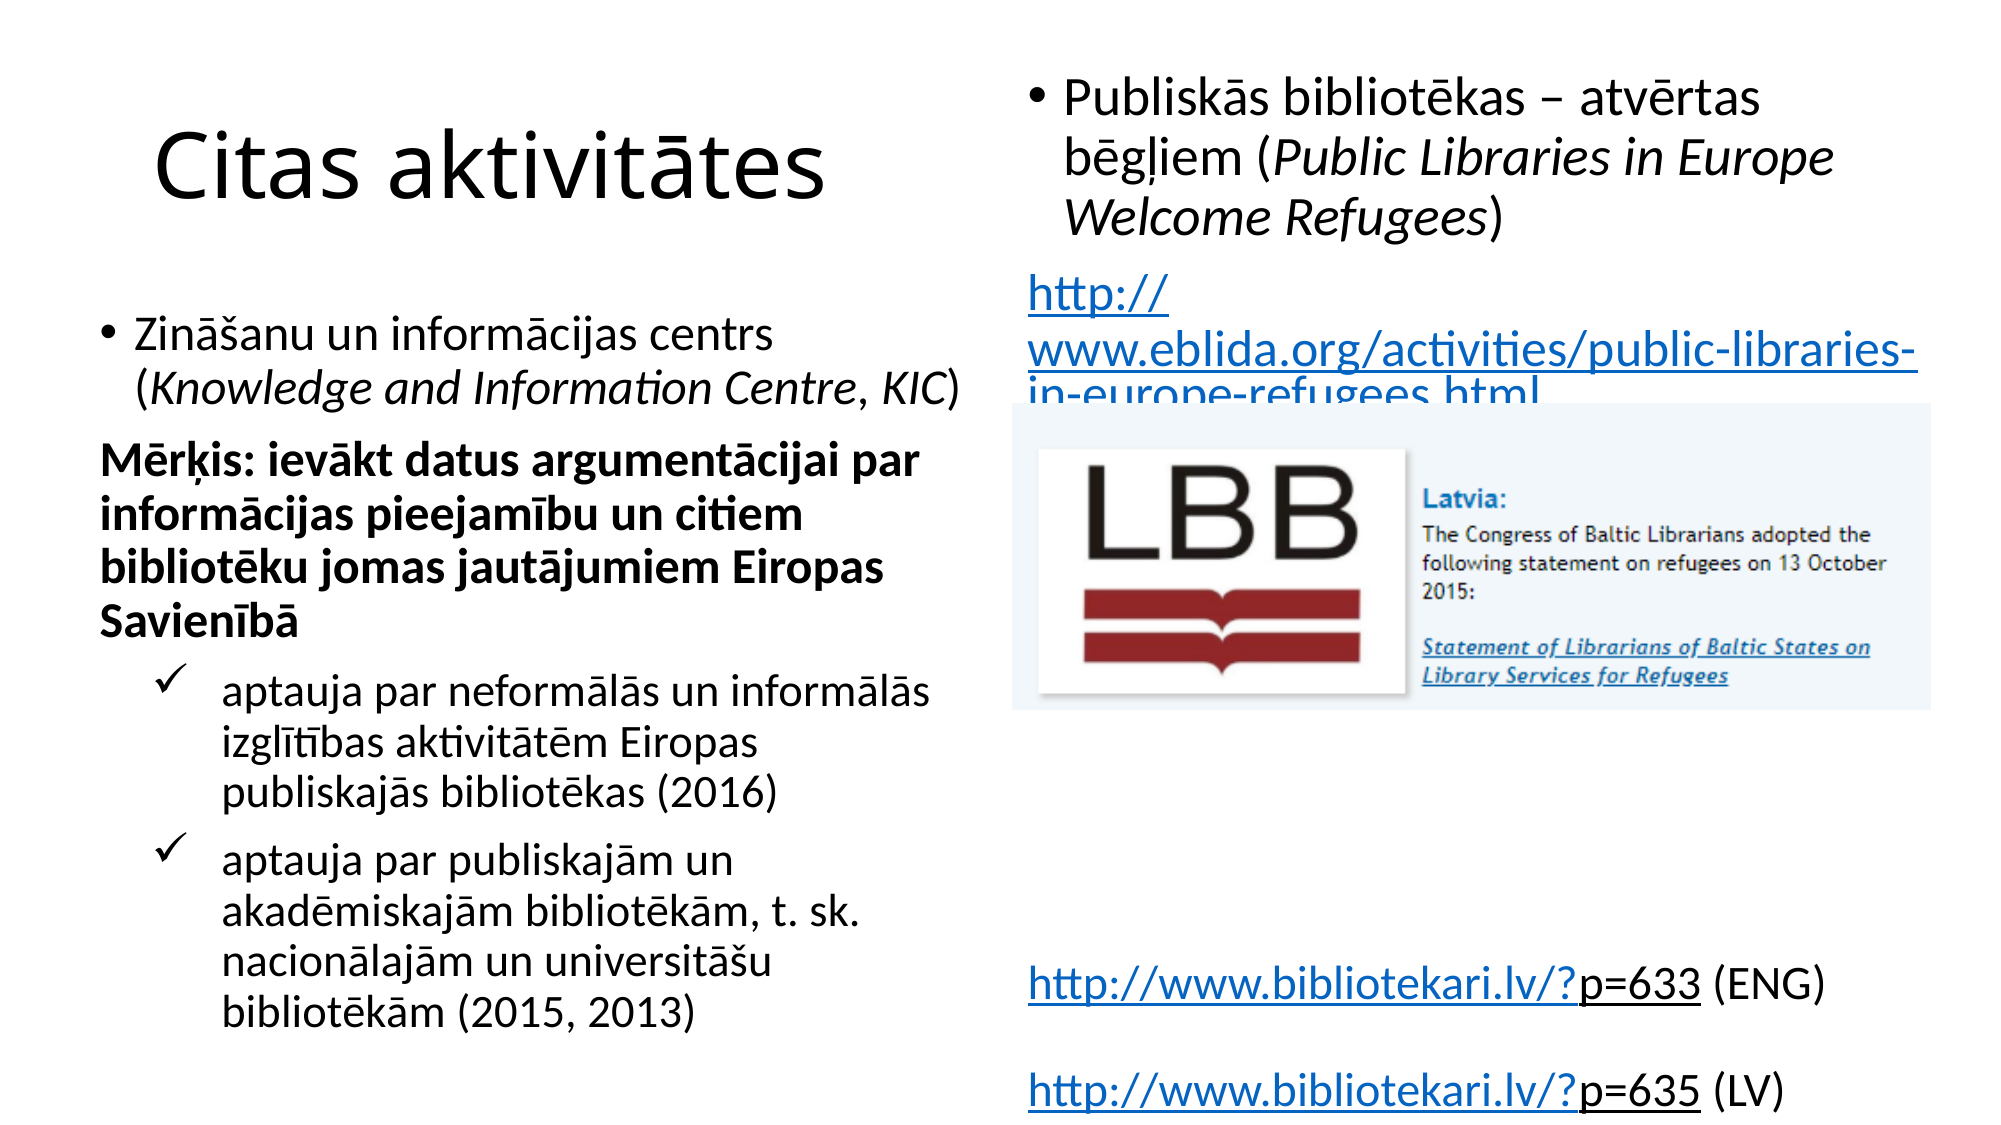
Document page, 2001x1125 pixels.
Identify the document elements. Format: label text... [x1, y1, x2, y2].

picture [1012, 403, 1931, 710]
list Zināšanu un informācijas centrs (Knowledge and Information Centre, KIC) Mērķis: ievākt datus argumentācijai par informācijas pieejamību un citiem bibliotēku jomas jautājumiem Eiropas Savienībā aptauja par neformālās un informālās izglītības aktivitātēm Eiropas publiskajās bibliotēkas (2016) aptauja par publiskajām un akadēmiskajām bibliotēkām, t. sk. nacionālajām un universitāšu bibliotēkām (2015, 2013) [84, 299, 988, 1082]
list Publiskās bibliotēkas – atvērtas bēgļiem (Public Libraries in Europe Welcome Refugees) http://www.eblida.org/activities/public-libraries-in-europe-refugees.html http://www.bibliotekari.lv/?p=633 (ENG) http://www.bibliotekari.lv/?p=635 (LV) [1012, 710, 1931, 1082]
list Publiskās bibliotēkas – atvērtas bēgļiem (Public Libraries in Europe Welcome Refugees) http://www.eblida.org/activities/public-libraries-in-europe-refugees.html http://www.bibliotekari.lv/?p=633 (ENG) http://www.bibliotekari.lv/?p=635 (LV) [1012, 59, 1931, 403]
title Citas aktivitātes [137, 59, 1012, 278]
